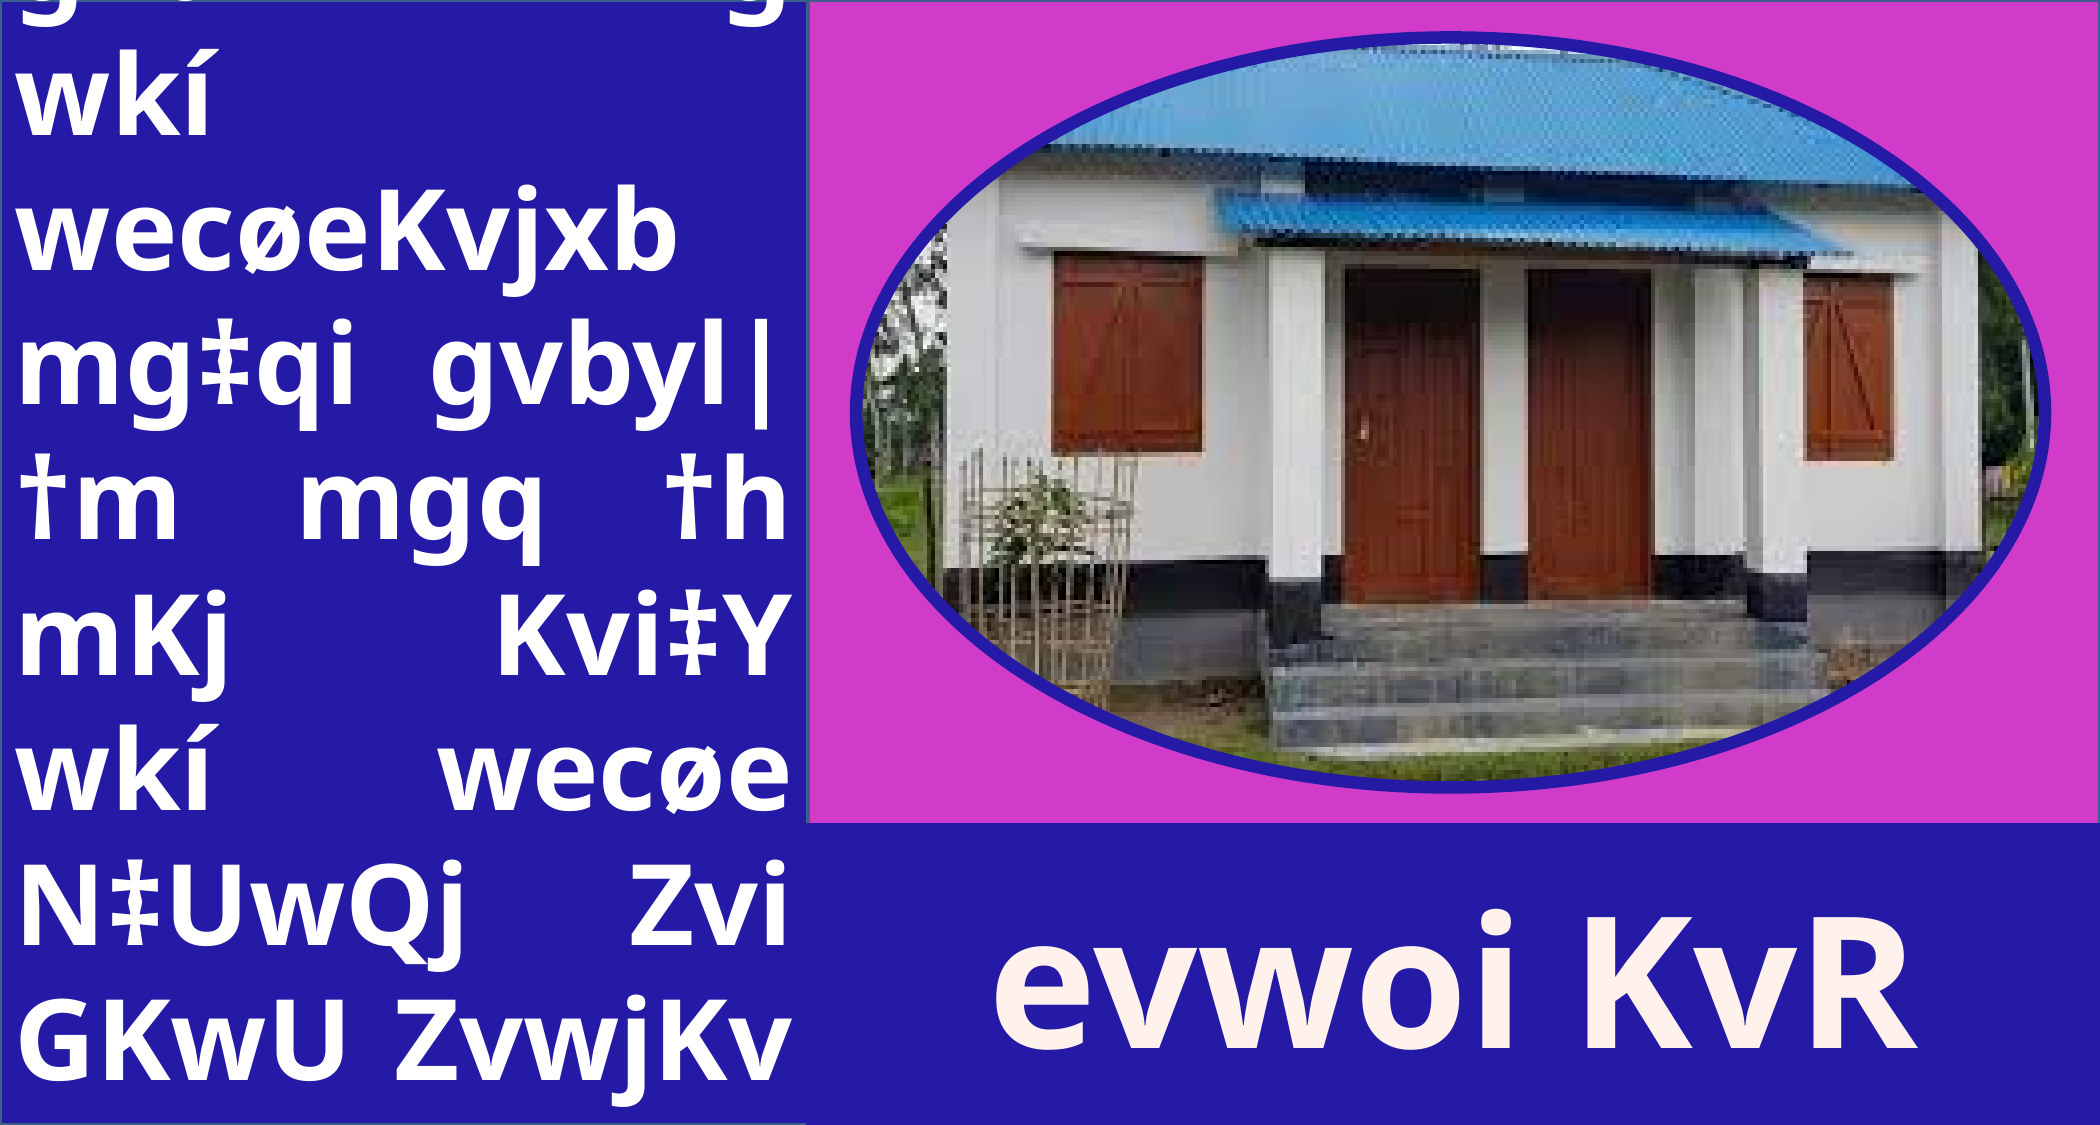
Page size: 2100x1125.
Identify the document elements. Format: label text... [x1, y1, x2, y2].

text_box g‡bKi Zzwg wkí wecøeKvjxb mg‡qi gvbyl| †m mgq †h mKj Kvi‡Y wkí wecøe N‡UwQj Zvi GKwU ZvwjKv ˆZwi Ki| [0, 0, 810, 1125]
text_box evwoi KvR [806, 823, 2100, 1125]
picture [855, 37, 2046, 788]
text_box [810, 0, 2100, 823]
